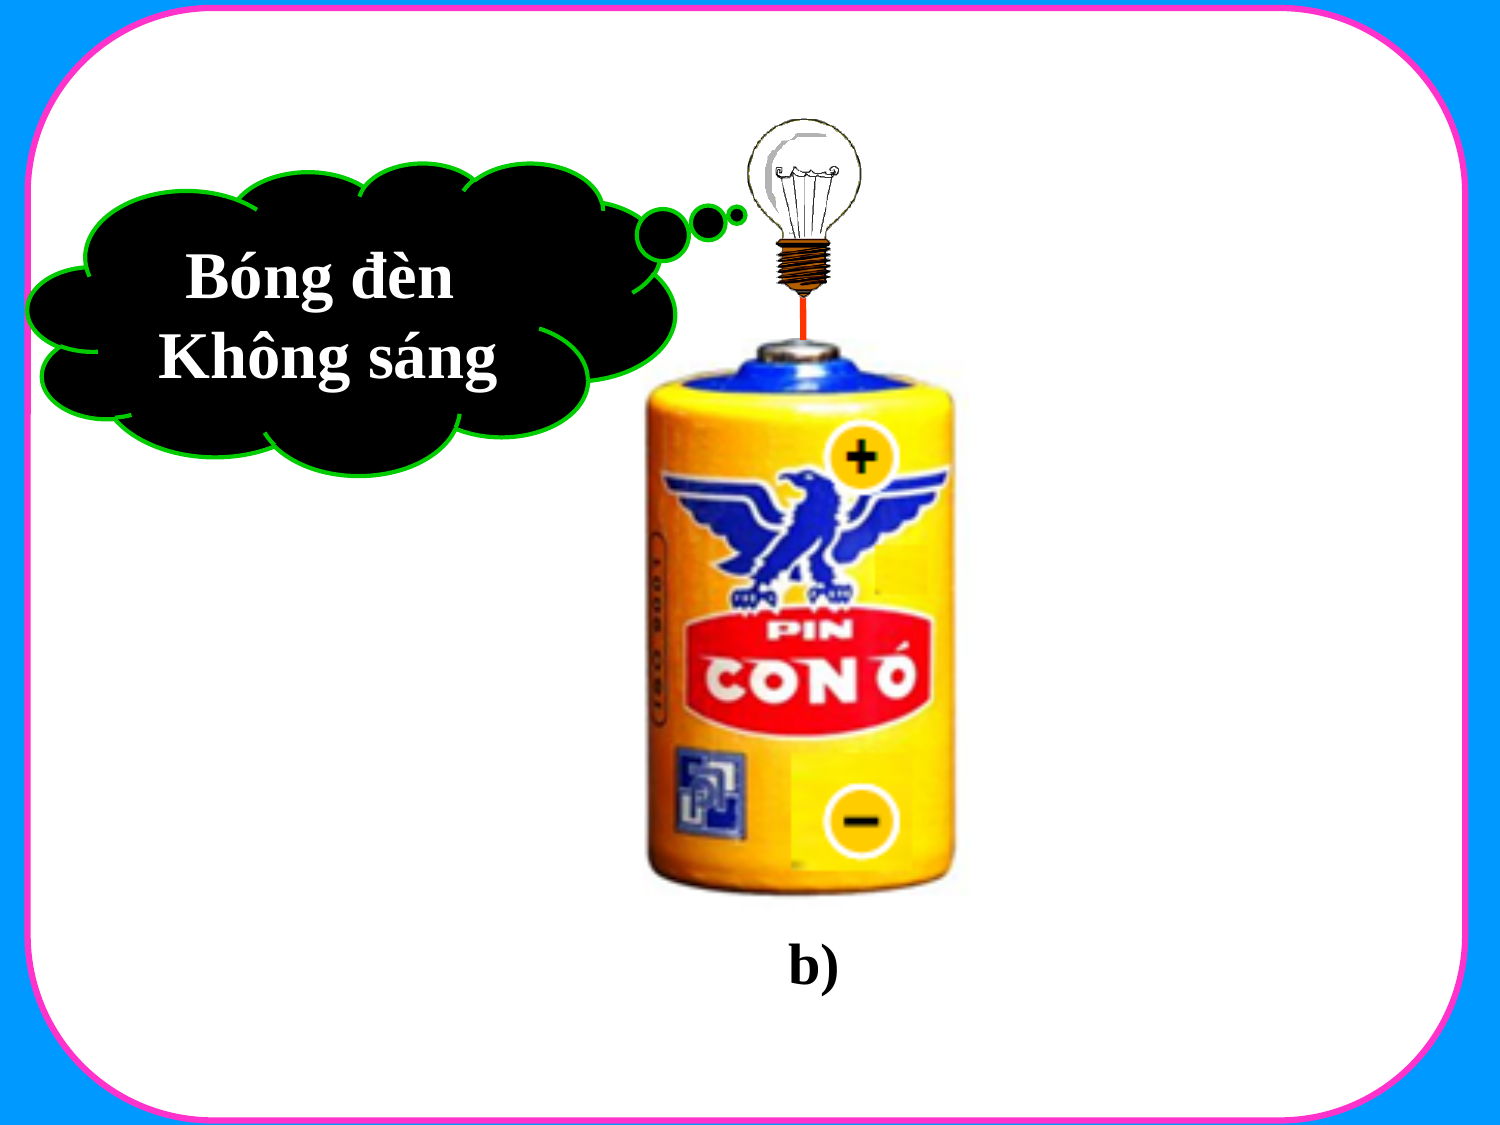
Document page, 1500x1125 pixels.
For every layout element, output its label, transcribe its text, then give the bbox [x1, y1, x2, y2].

picture [637, 338, 969, 909]
text_box [27, 7, 1466, 1121]
text_box Bóng đèn Không sáng [25, 161, 741, 479]
picture [746, 118, 893, 299]
text_box b) [773, 918, 860, 1004]
